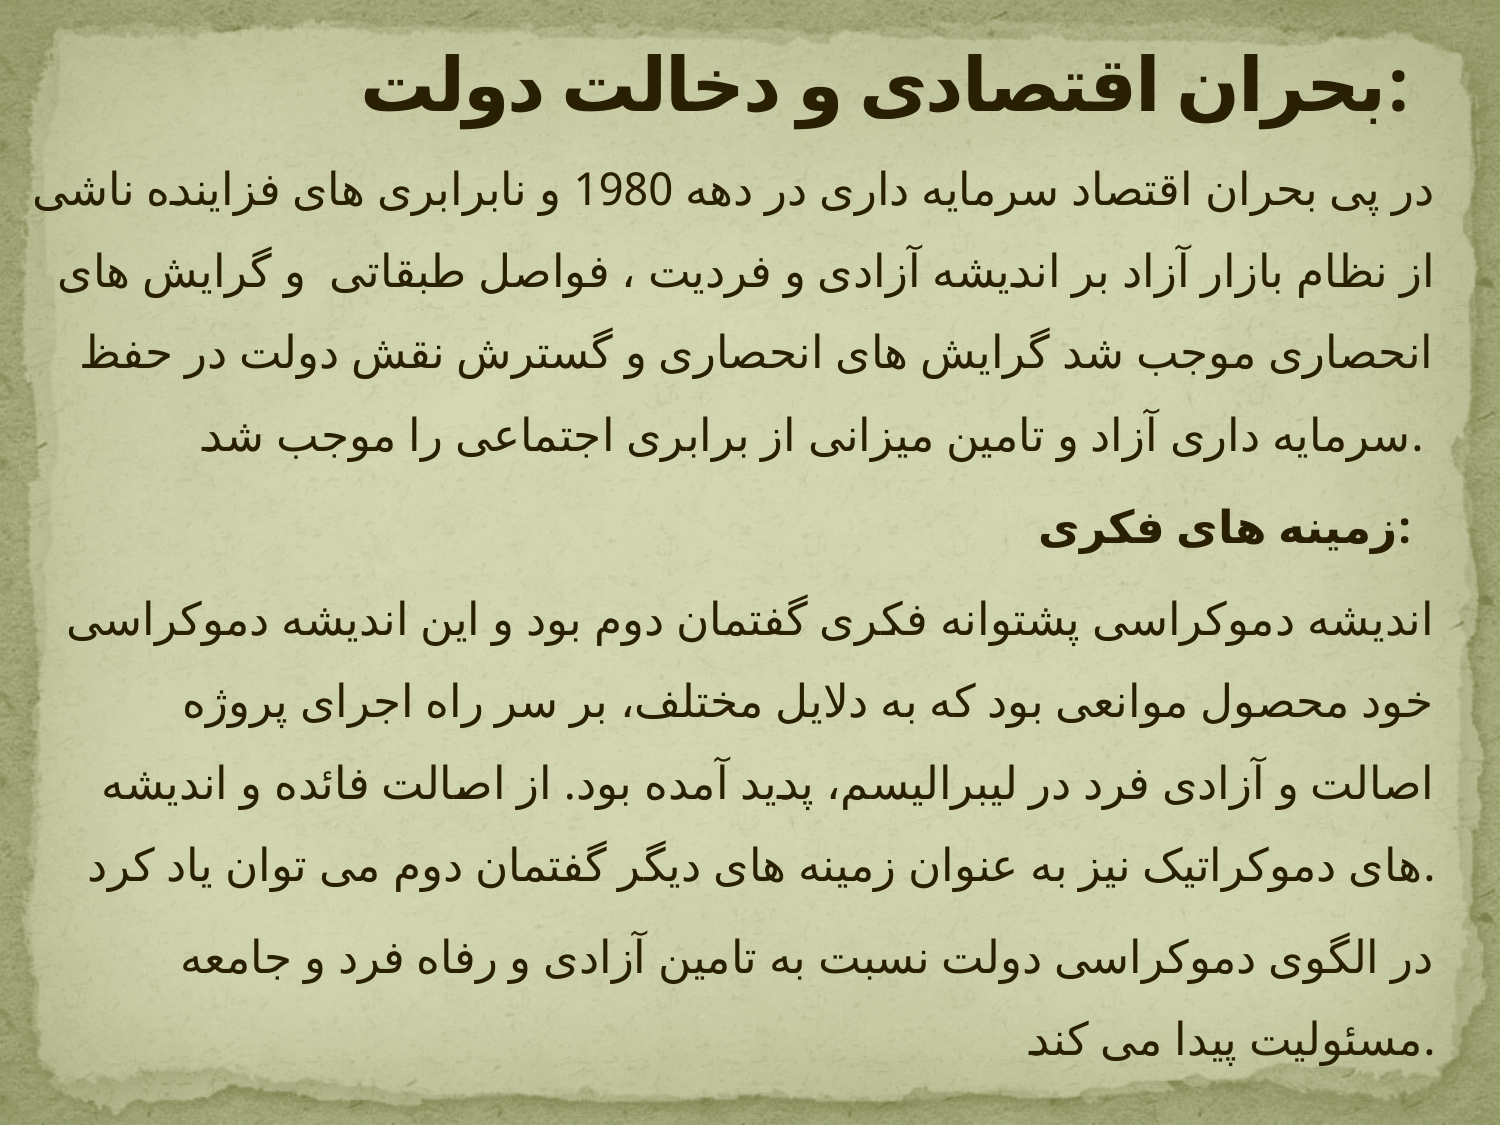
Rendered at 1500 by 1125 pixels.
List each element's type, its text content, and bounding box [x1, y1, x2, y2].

list در پی بحران اقتصاد سرمایه داری در دهه 1980 و نابرابری های فزاینده ناشی از نظام بازار آزاد بر اندیشه آزادی و فردیت ، فواصل طبقاتی و گرایش های انحصاری موجب شد گرایش های انحصاری و گسترش نقش دولت در حفظ سرمایه داری آزاد و تامین میزانی از برابری اجتماعی را موجب شد. زمینه های فکری: اندیشه دموکراسی پشتوانه فکری گفتمان دوم بود و این اندیشه دموکراسی خود محصول موانعی بود که به دلایل مختلف، بر سر راه اجرای پروژه اصالت و آزادی فرد در لیبرالیسم، پدید آمده بود. از اصالت فائده و اندیشه های دموکراتیک نیز به عنوان زمینه های دیگر گفتمان دوم می توان یاد کرد. در الگوی دموکراسی دولت نسبت به تامین آزادی و رفاه فرد و جامعه مسئولیت پیدا می کند. [0, 125, 1450, 1125]
title بحران اقتصادی و دخالت دولت: [74, 24, 1425, 138]
